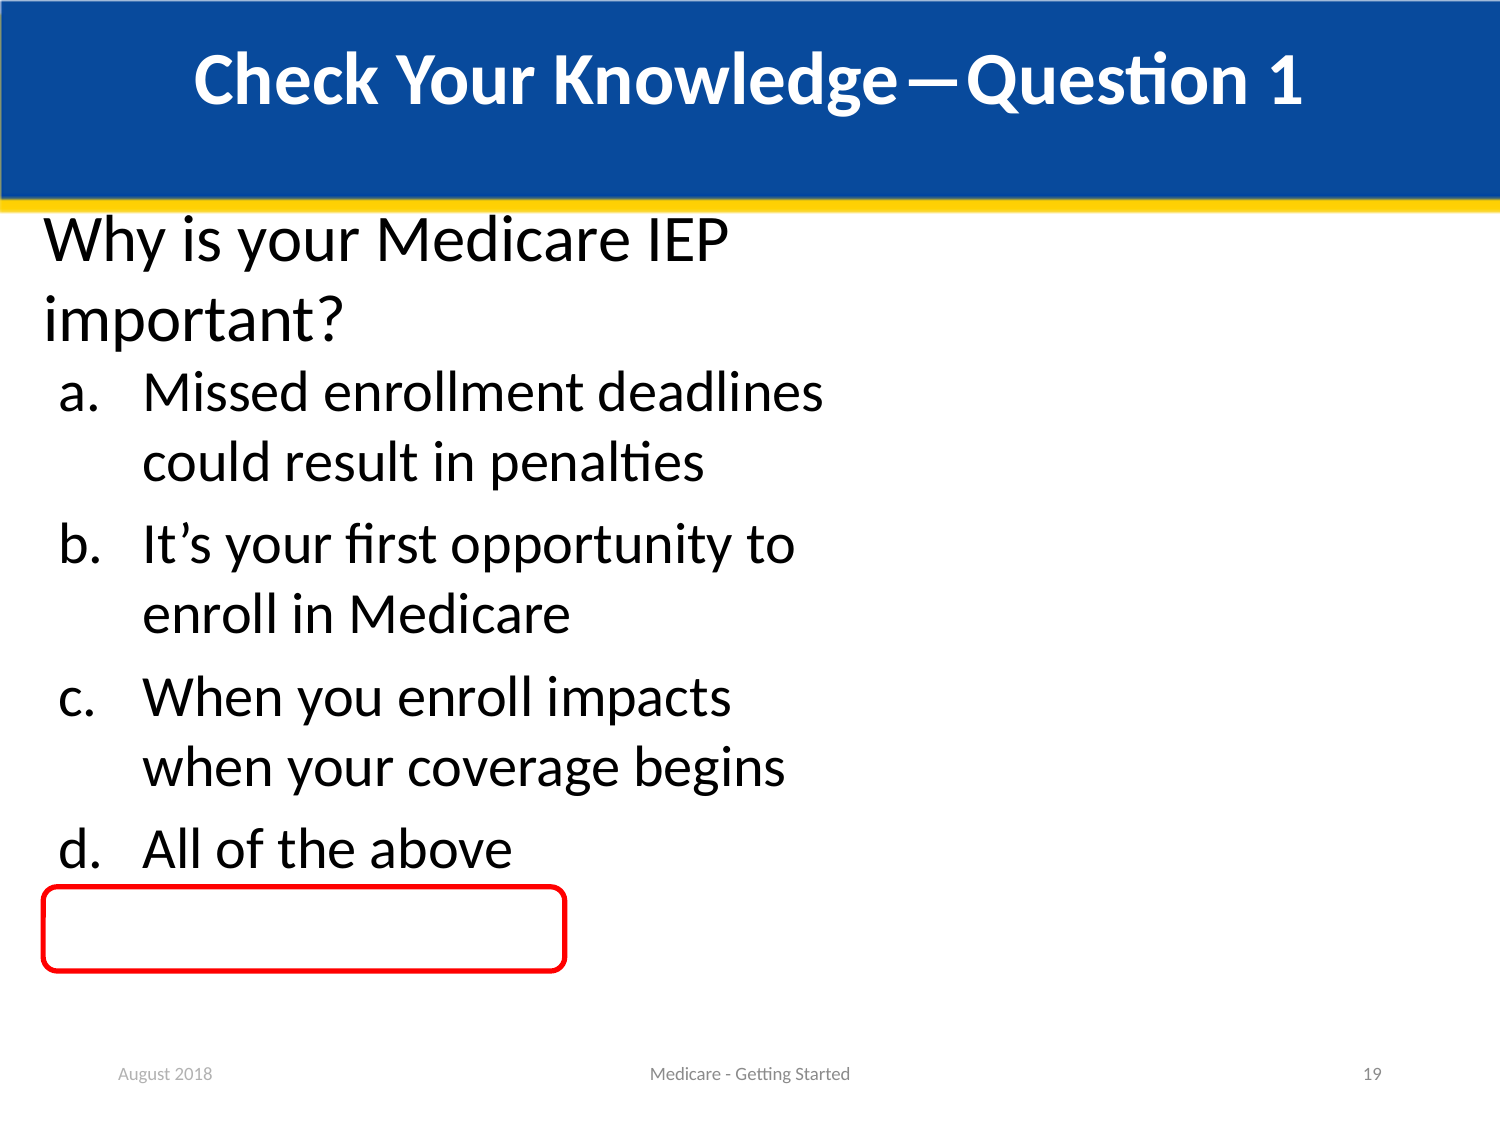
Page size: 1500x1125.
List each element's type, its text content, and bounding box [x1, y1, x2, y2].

picture [0, 160, 1500, 1125]
title Check Your Knowledge―Question 1 [0, 1, 1500, 160]
text_box Missed enrollment deadlines could result in penalties It’s your first opportunity to enroll in Medicare When you enroll impacts when your coverage begins All of the above [43, 345, 842, 999]
text_box [42, 885, 566, 973]
slide_number 19 [1059, 1042, 1397, 1103]
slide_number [103, 1042, 441, 1103]
text_box Why is your Medicare IEP important? [28, 186, 893, 375]
footer Medicare - Getting Started [496, 1042, 1004, 1103]
